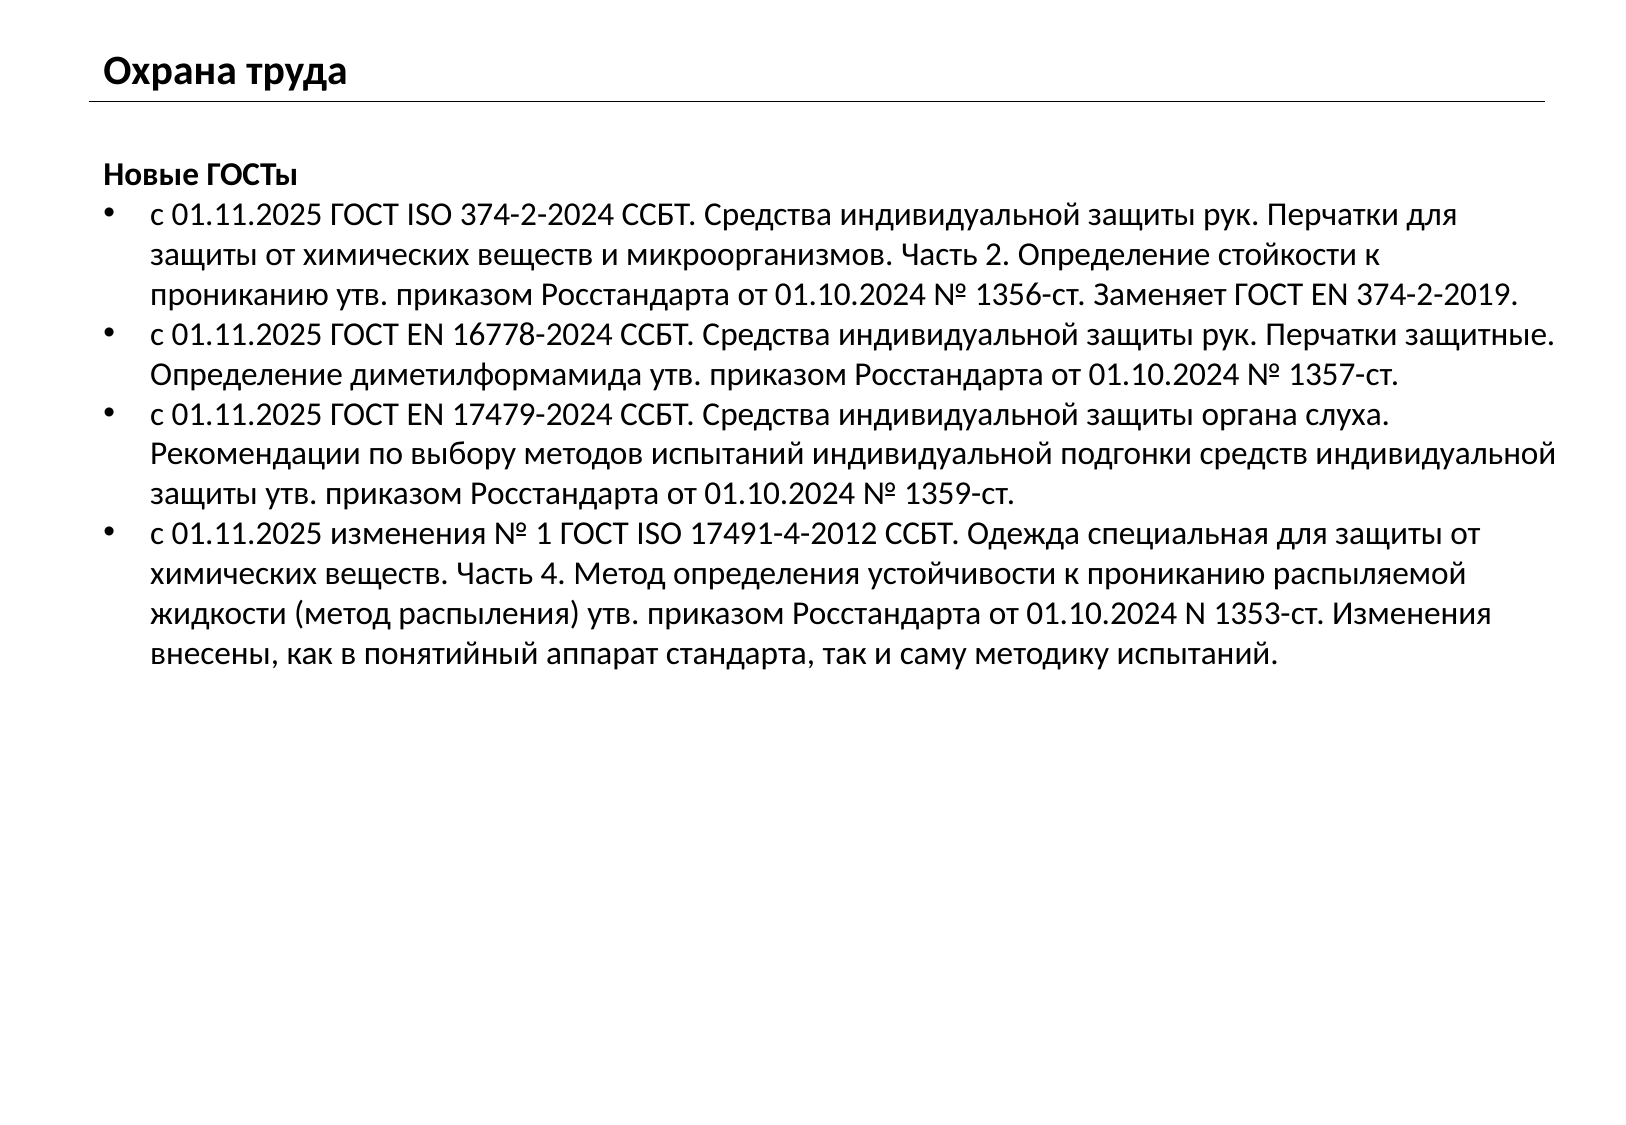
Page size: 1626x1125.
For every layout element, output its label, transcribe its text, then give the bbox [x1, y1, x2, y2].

text_box Новые ГОСТы с 01.11.2025 ГОСТ ISO 374-2-2024 ССБТ. Средства индивидуальной защиты рук. Перчатки для защиты от химических веществ и микроорганизмов. Часть 2. Определение стойкости к прониканию утв. приказом Росстандарта от 01.10.2024 № 1356-ст. Заменяет ГОСТ EN 374-2-2019. с 01.11.2025 ГОСТ EN 16778-2024 ССБТ. Средства индивидуальной защиты рук. Перчатки защитные. Определение диметилформамида утв. приказом Росстандарта от 01.10.2024 № 1357-ст. с 01.11.2025 ГОСТ EN 17479-2024 ССБТ. Средства индивидуальной защиты органа слуха. Рекомендации по выбору методов испытаний индивидуальной подгонки средств индивидуальной защиты утв. приказом Росстандарта от 01.10.2024 № 1359-ст. с 01.11.2025 изменения № 1 ГОСТ ISO 17491-4-2012 ССБТ. Одежда специальная для защиты от химических веществ. Часть 4. Метод определения устойчивости к прониканию распыляемой жидкости (метод распыления) утв. приказом Росстандарта от 01.10.2024 N 1353-ст. Изменения внесены, как в понятийный аппарат стандарта, так и саму методику испытаний. [88, 144, 1582, 679]
text_box Охрана труда [88, 35, 680, 101]
